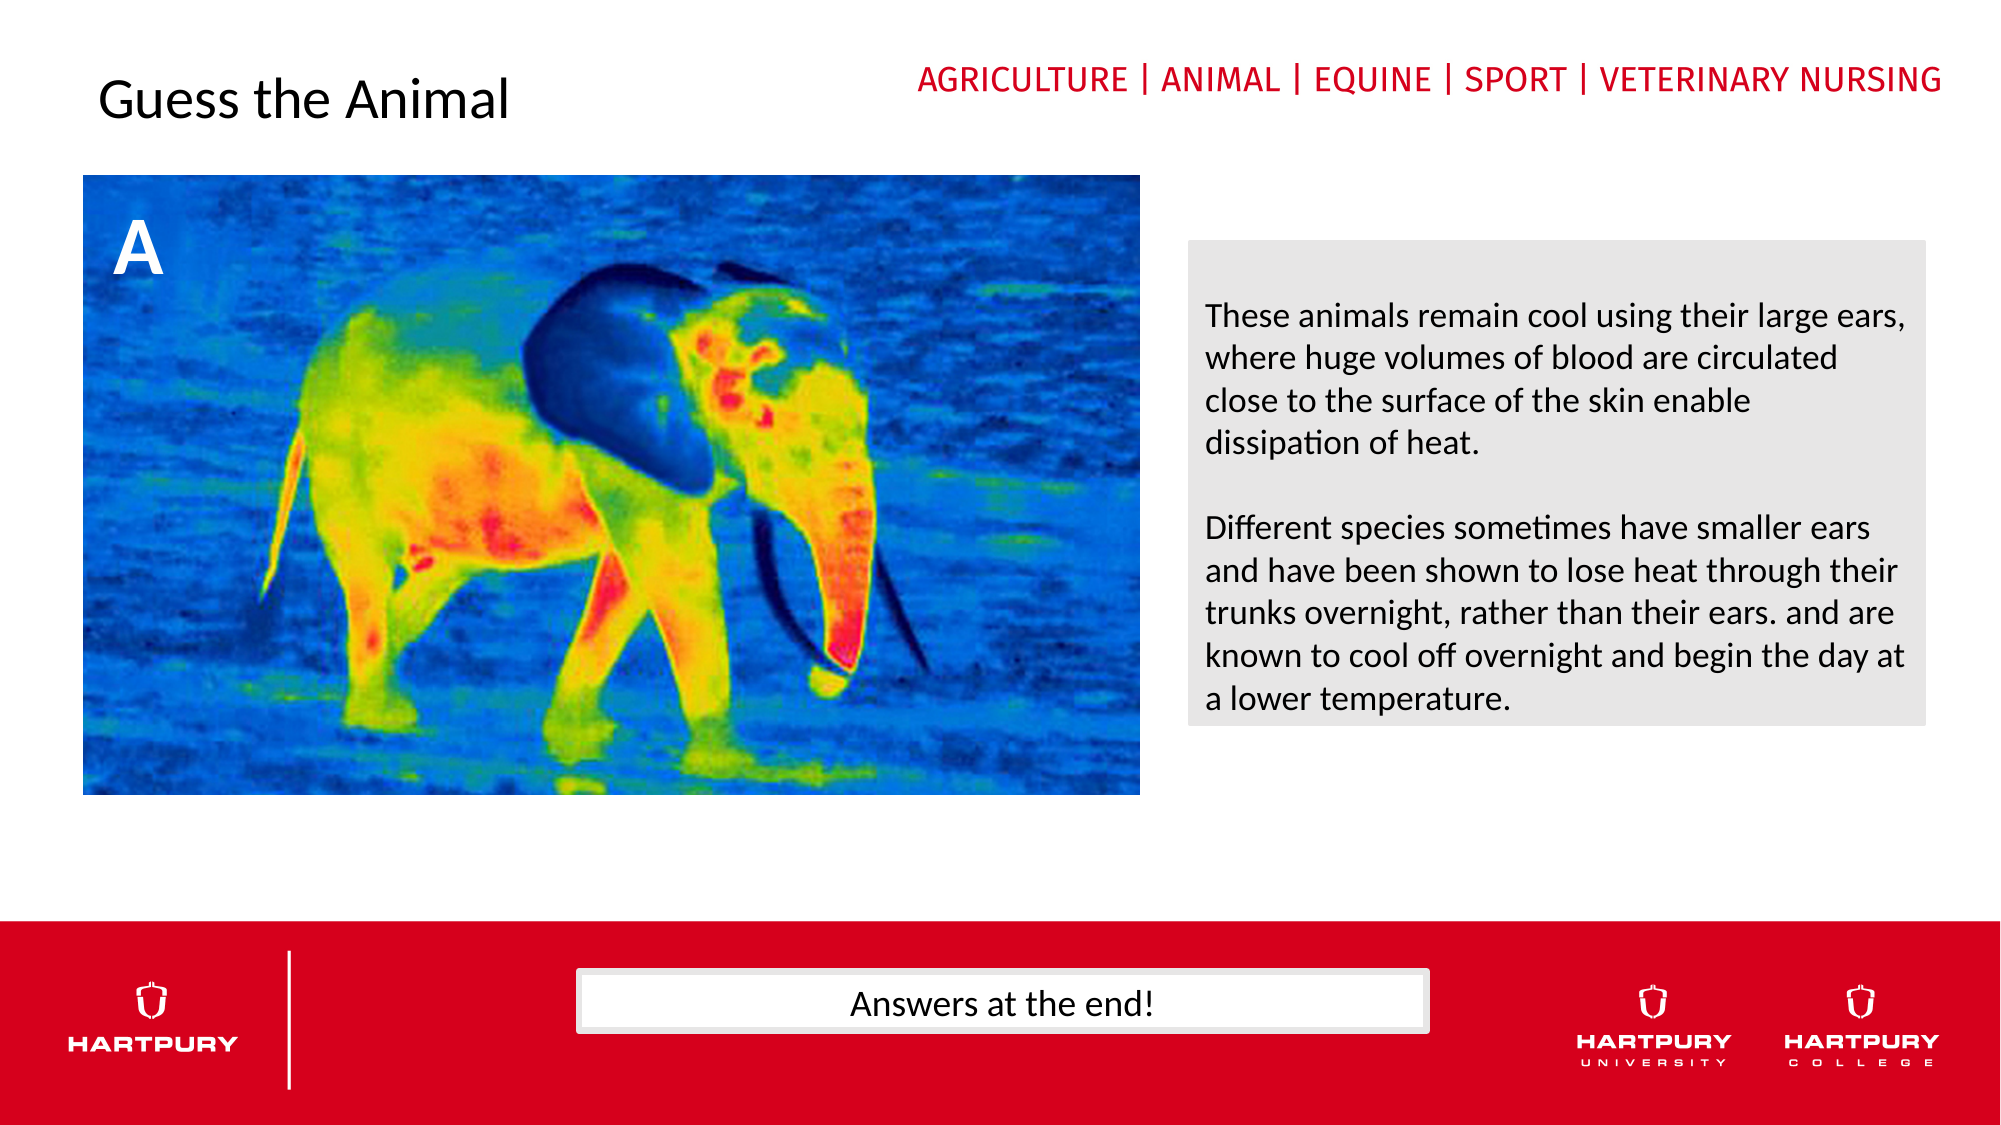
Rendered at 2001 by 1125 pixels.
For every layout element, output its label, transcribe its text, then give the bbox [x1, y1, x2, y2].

text_box Answers at the end! [579, 971, 1427, 1031]
picture [0, 0, 2001, 1125]
text_box These animals remain cool using their large ears, where huge volumes of blood are circulated close to the surface of the skin enable dissipation of heat. Different species sometimes have smaller ears and have been shown to lose heat through their trunks overnight, rather than their ears. and are known to cool off overnight and begin the day at a lower temperature. [1190, 241, 1924, 725]
text_box Guess the Animal [83, 52, 881, 138]
